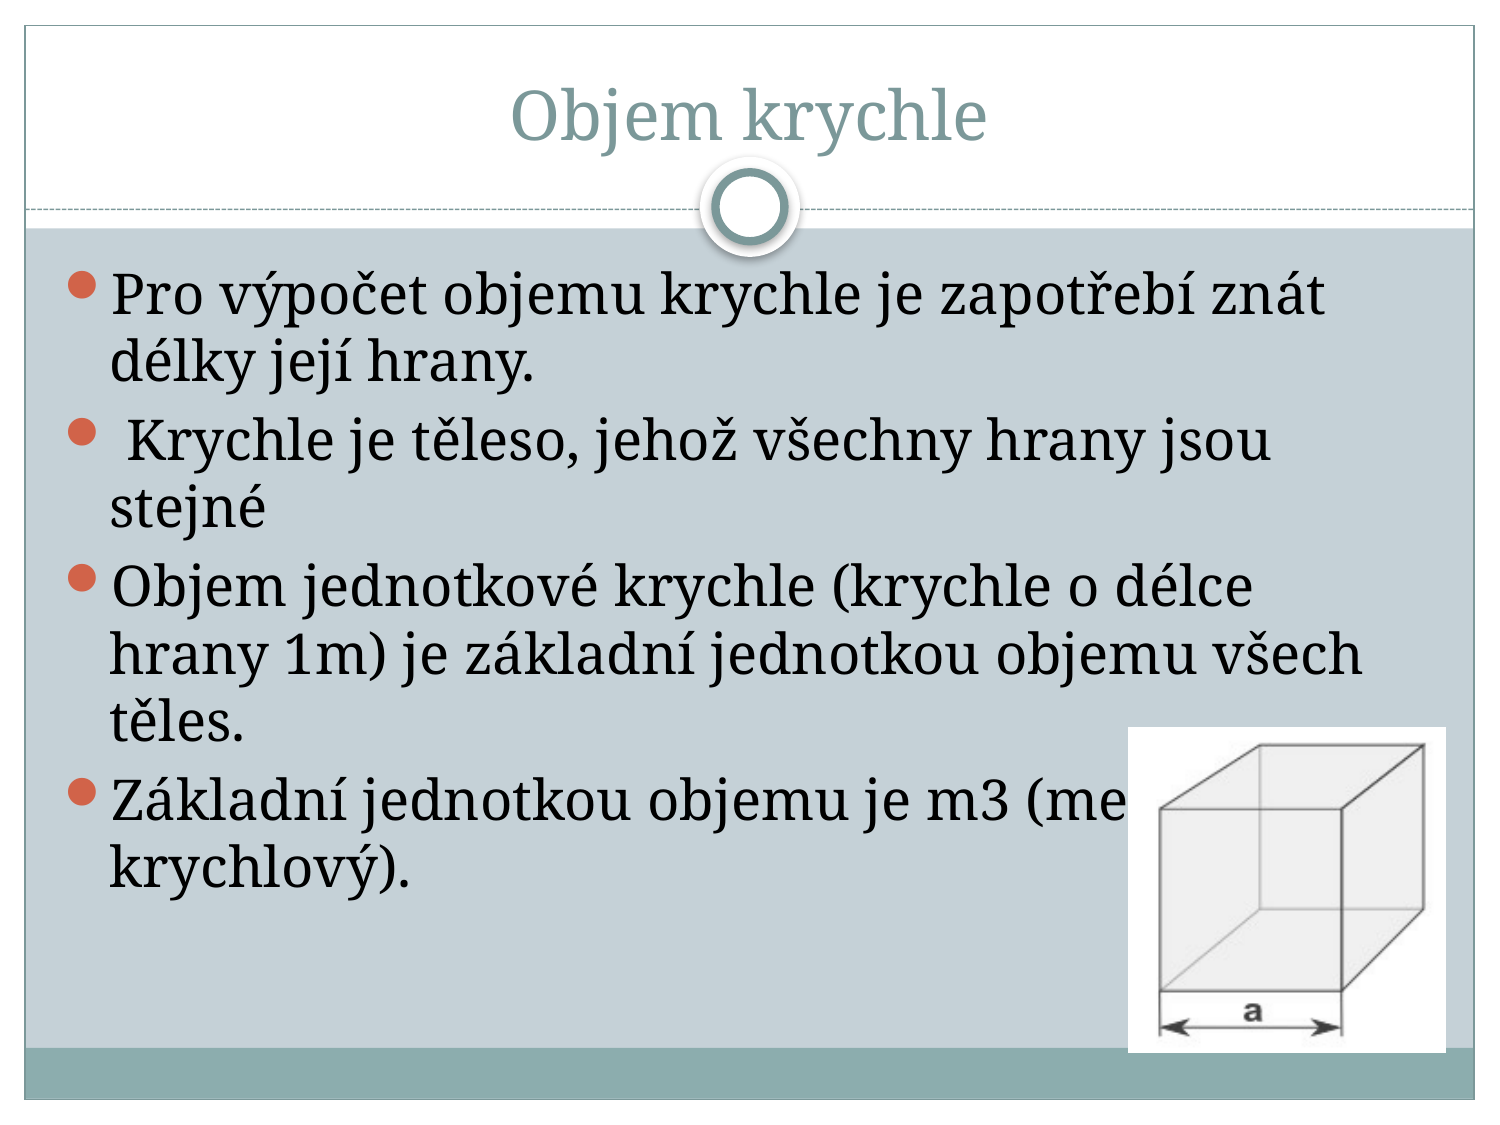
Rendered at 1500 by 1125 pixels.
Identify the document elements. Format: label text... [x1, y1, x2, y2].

title Objem krychle [49, 37, 1450, 162]
picture [1127, 727, 1446, 1053]
list Pro výpočet objemu krychle je zapotřebí znát délky její hrany. Krychle je těleso, jehož všechny hrany jsou stejné Objem jednotkové krychle (krychle o délce hrany 1m) je základní jednotkou objemu všech těles. Základní jednotkou objemu je m3 (metr krychlový). [49, 250, 1445, 1001]
